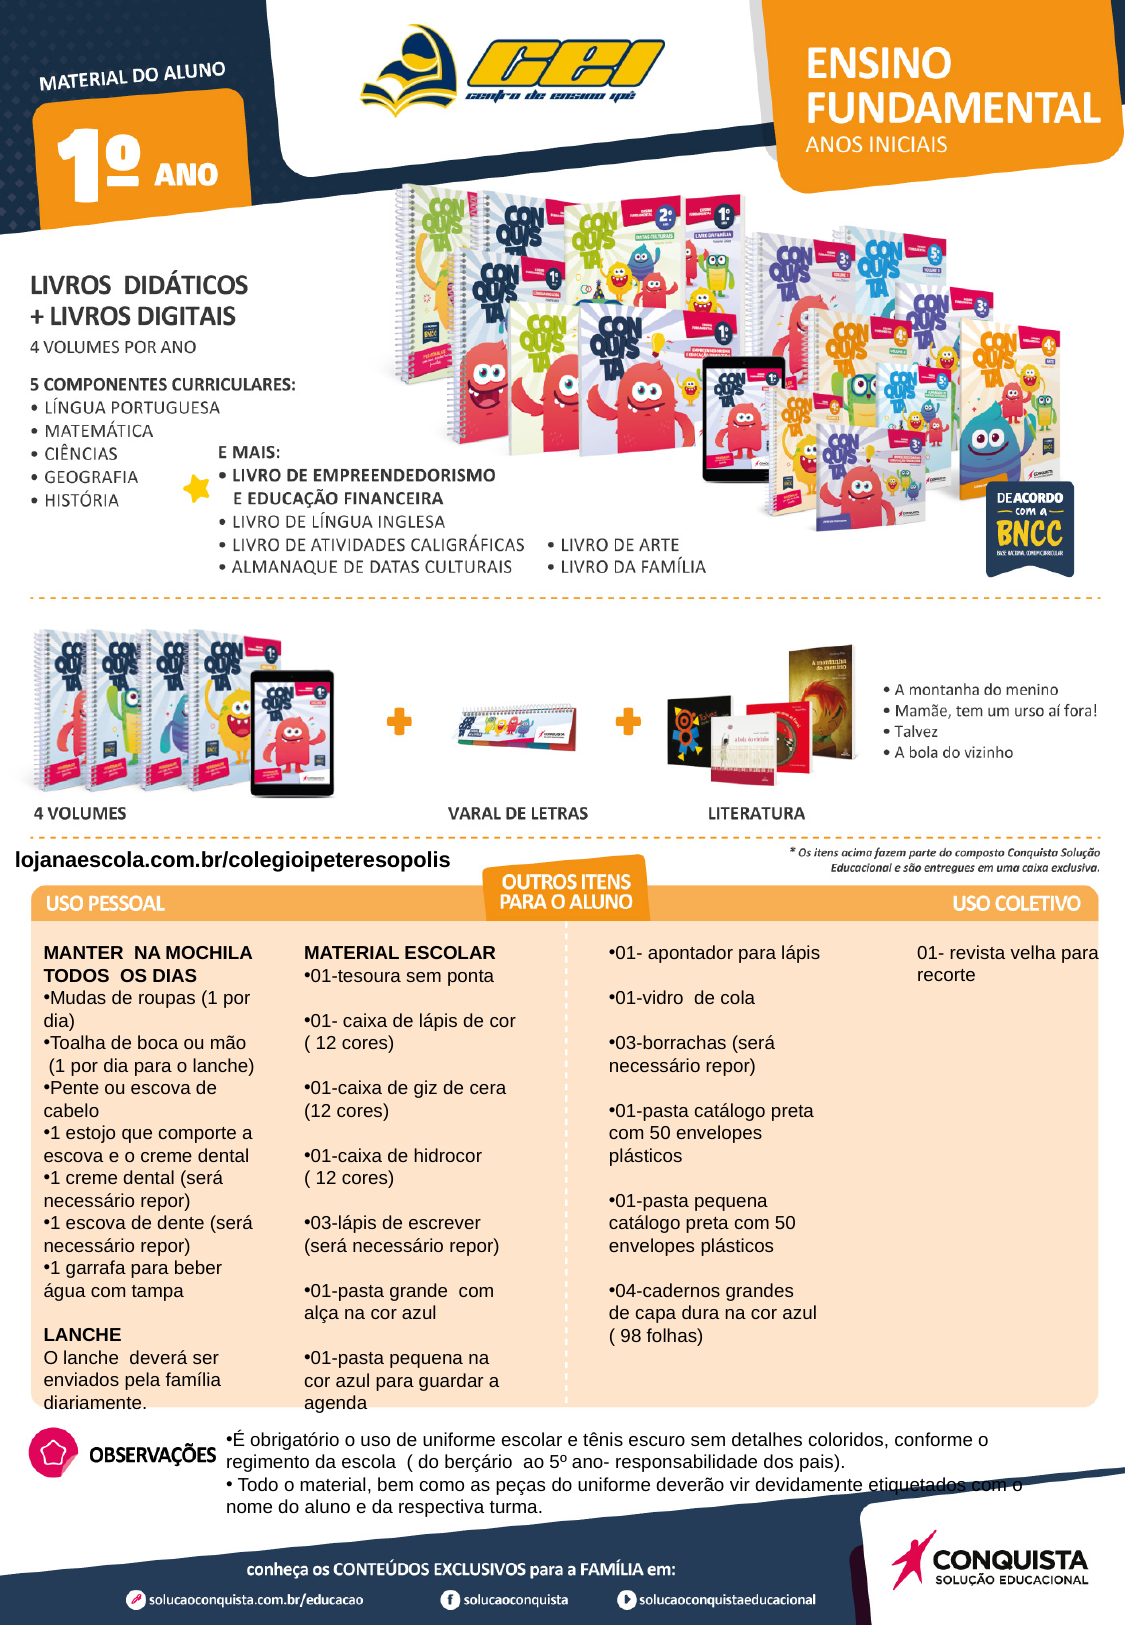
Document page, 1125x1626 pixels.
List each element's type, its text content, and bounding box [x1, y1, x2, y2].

picture [0, 0, 1125, 1625]
text_box MANTER NA MOCHILA TODOS OS DIAS Mudas de roupas (1 por dia) Toalha de boca ou mão (1 por dia para o lanche) Pente ou escova de cabelo 1 estojo que comporte a escova e o creme dental 1 creme dental (será necessário repor) 1 escova de dente (será necessário repor) 1 garrafa para beber água com tampa LANCHE O lanche deverá ser enviados pela família diariamente. [28, 933, 274, 1443]
text_box MATERIAL ESCOLAR 01-tesoura sem ponta 01- caixa de lápis de cor ( 12 cores) 01-caixa de giz de cera (12 cores) 01-caixa de hidrocor ( 12 cores) 03-lápis de escrever (será necessário repor) 01-pasta grande com alça na cor azul 01-pasta pequena na cor azul para guardar a agenda [289, 933, 534, 1420]
text_box É obrigatório o uso de uniforme escolar e tênis escuro sem detalhes coloridos, conforme o regimento da escola ( do berçário ao 5º ano- responsabilidade dos pais). Todo o material, bem como as peças do uniforme deverão vir devidamente etiquetados com o nome do aluno e da respectiva turma. [211, 1420, 1081, 1525]
text_box 01- revista velha para recorte [902, 933, 1125, 1015]
text_box lojanaescola.com.br/colegioipeteresopolis [0, 838, 483, 880]
text_box 01- apontador para lápis 01-vidro de cola 03-borrachas (será necessário repor) 01-pasta catálogo preta com 50 envelopes plásticos 01-pasta pequena catálogo preta com 50 envelopes plásticos 04-cadernos grandes de capa dura na cor azul ( 98 folhas) [594, 933, 839, 1418]
